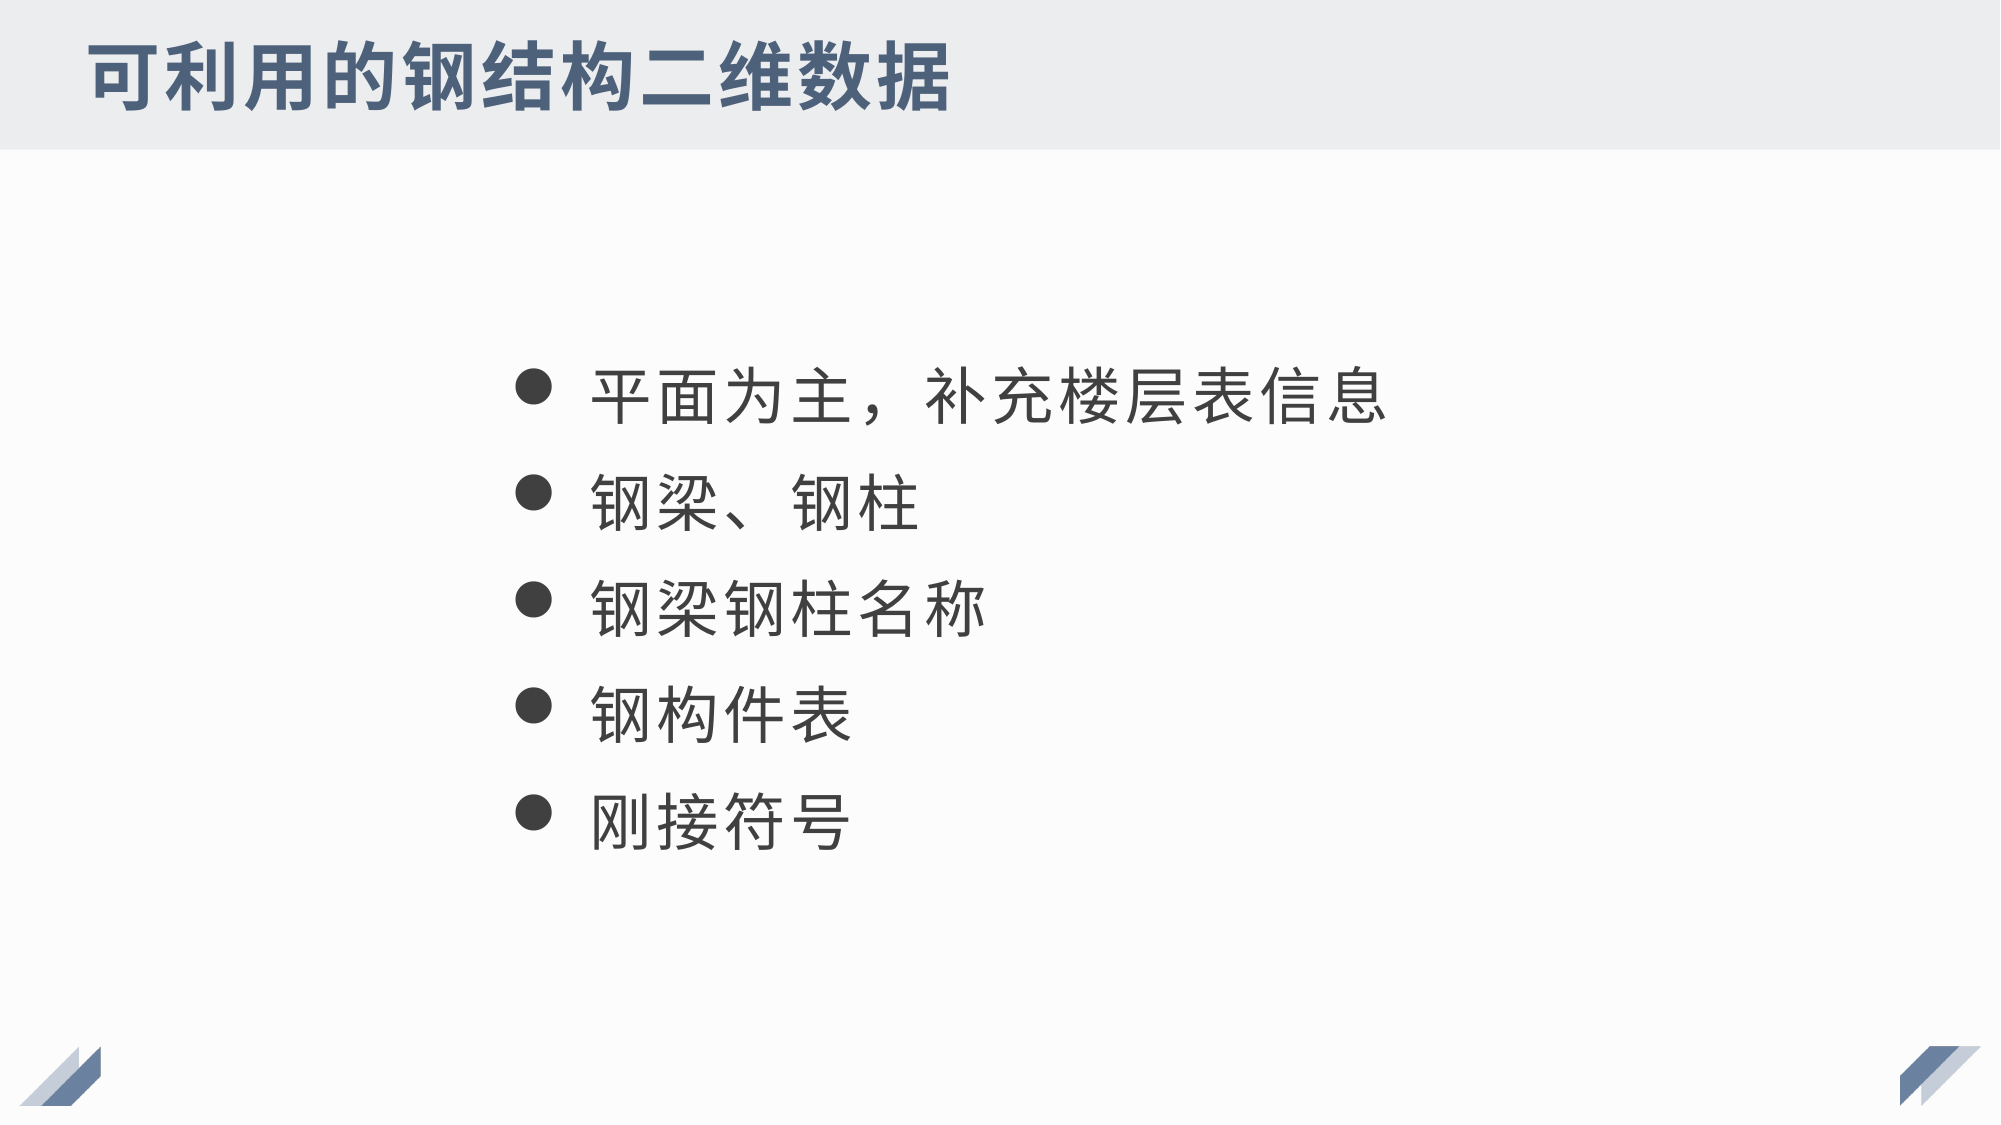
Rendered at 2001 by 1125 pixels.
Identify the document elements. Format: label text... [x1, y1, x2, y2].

picture [0, 1027, 119, 1125]
text_box 可利用的钢结构二维数据 [75, 24, 1925, 125]
picture [1881, 1027, 2000, 1125]
text_box [0, 0, 2000, 151]
text_box 平面为主，补充楼层表信息 钢梁、钢柱 钢梁钢柱名称 钢构件表 刚接符号 [500, 309, 1500, 890]
